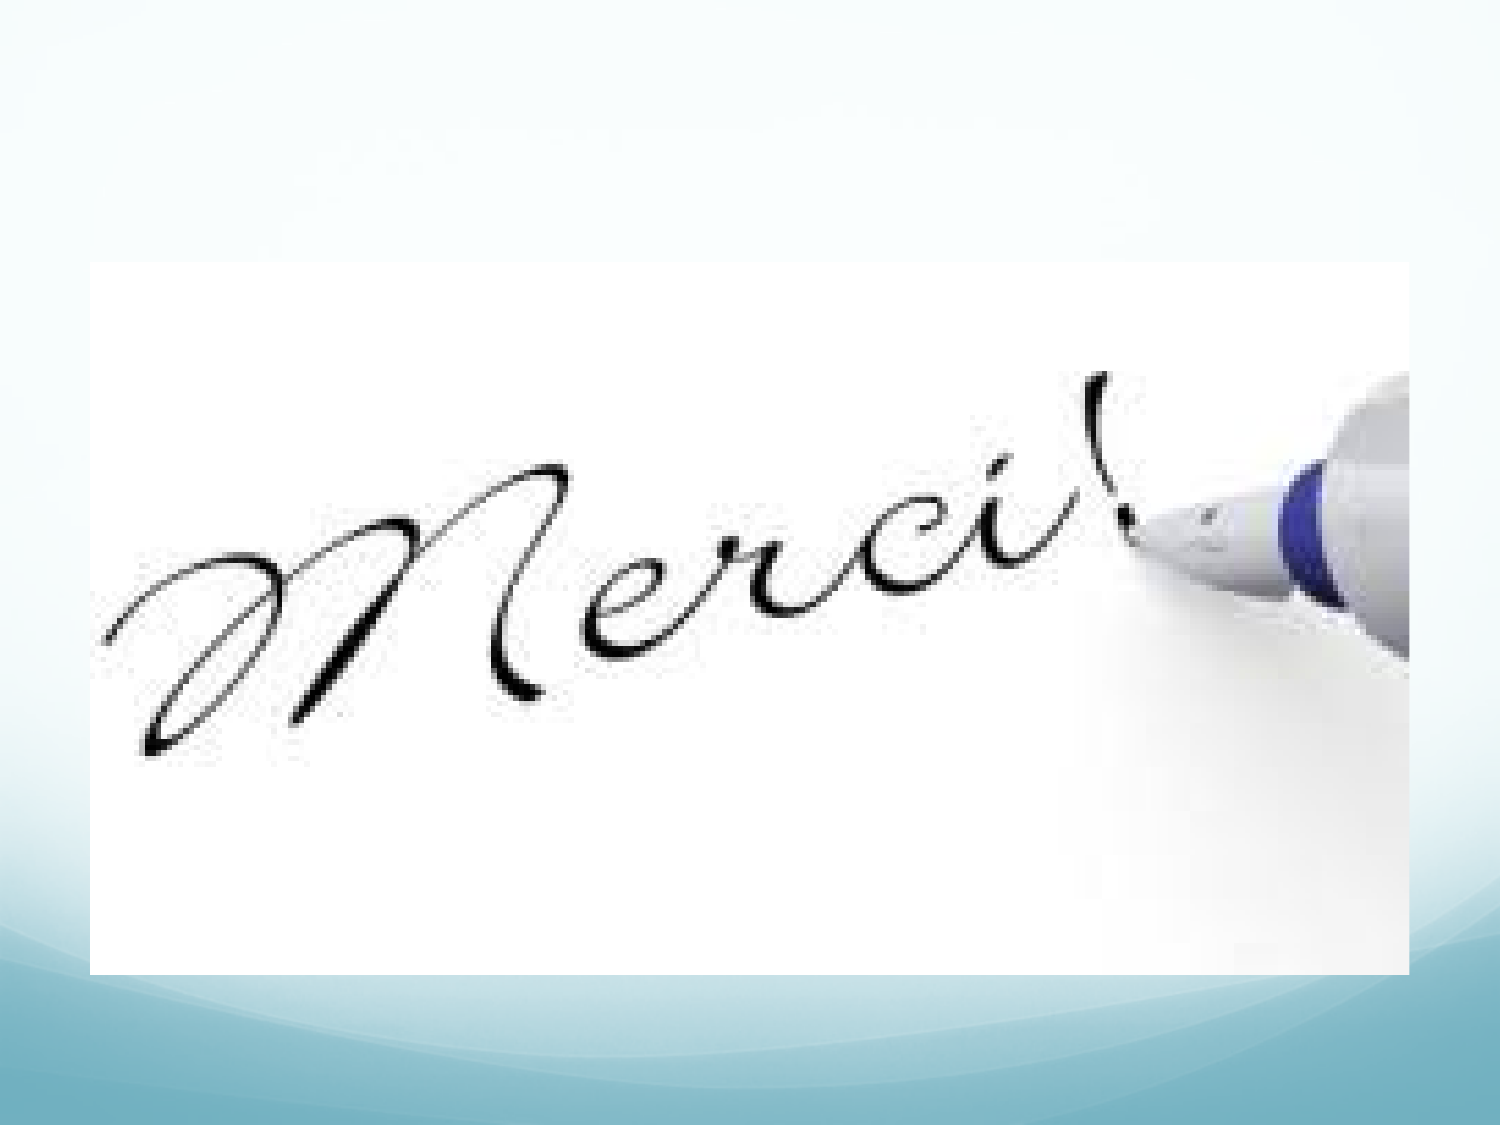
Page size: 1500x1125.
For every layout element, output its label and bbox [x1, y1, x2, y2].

list [89, 261, 1410, 976]
